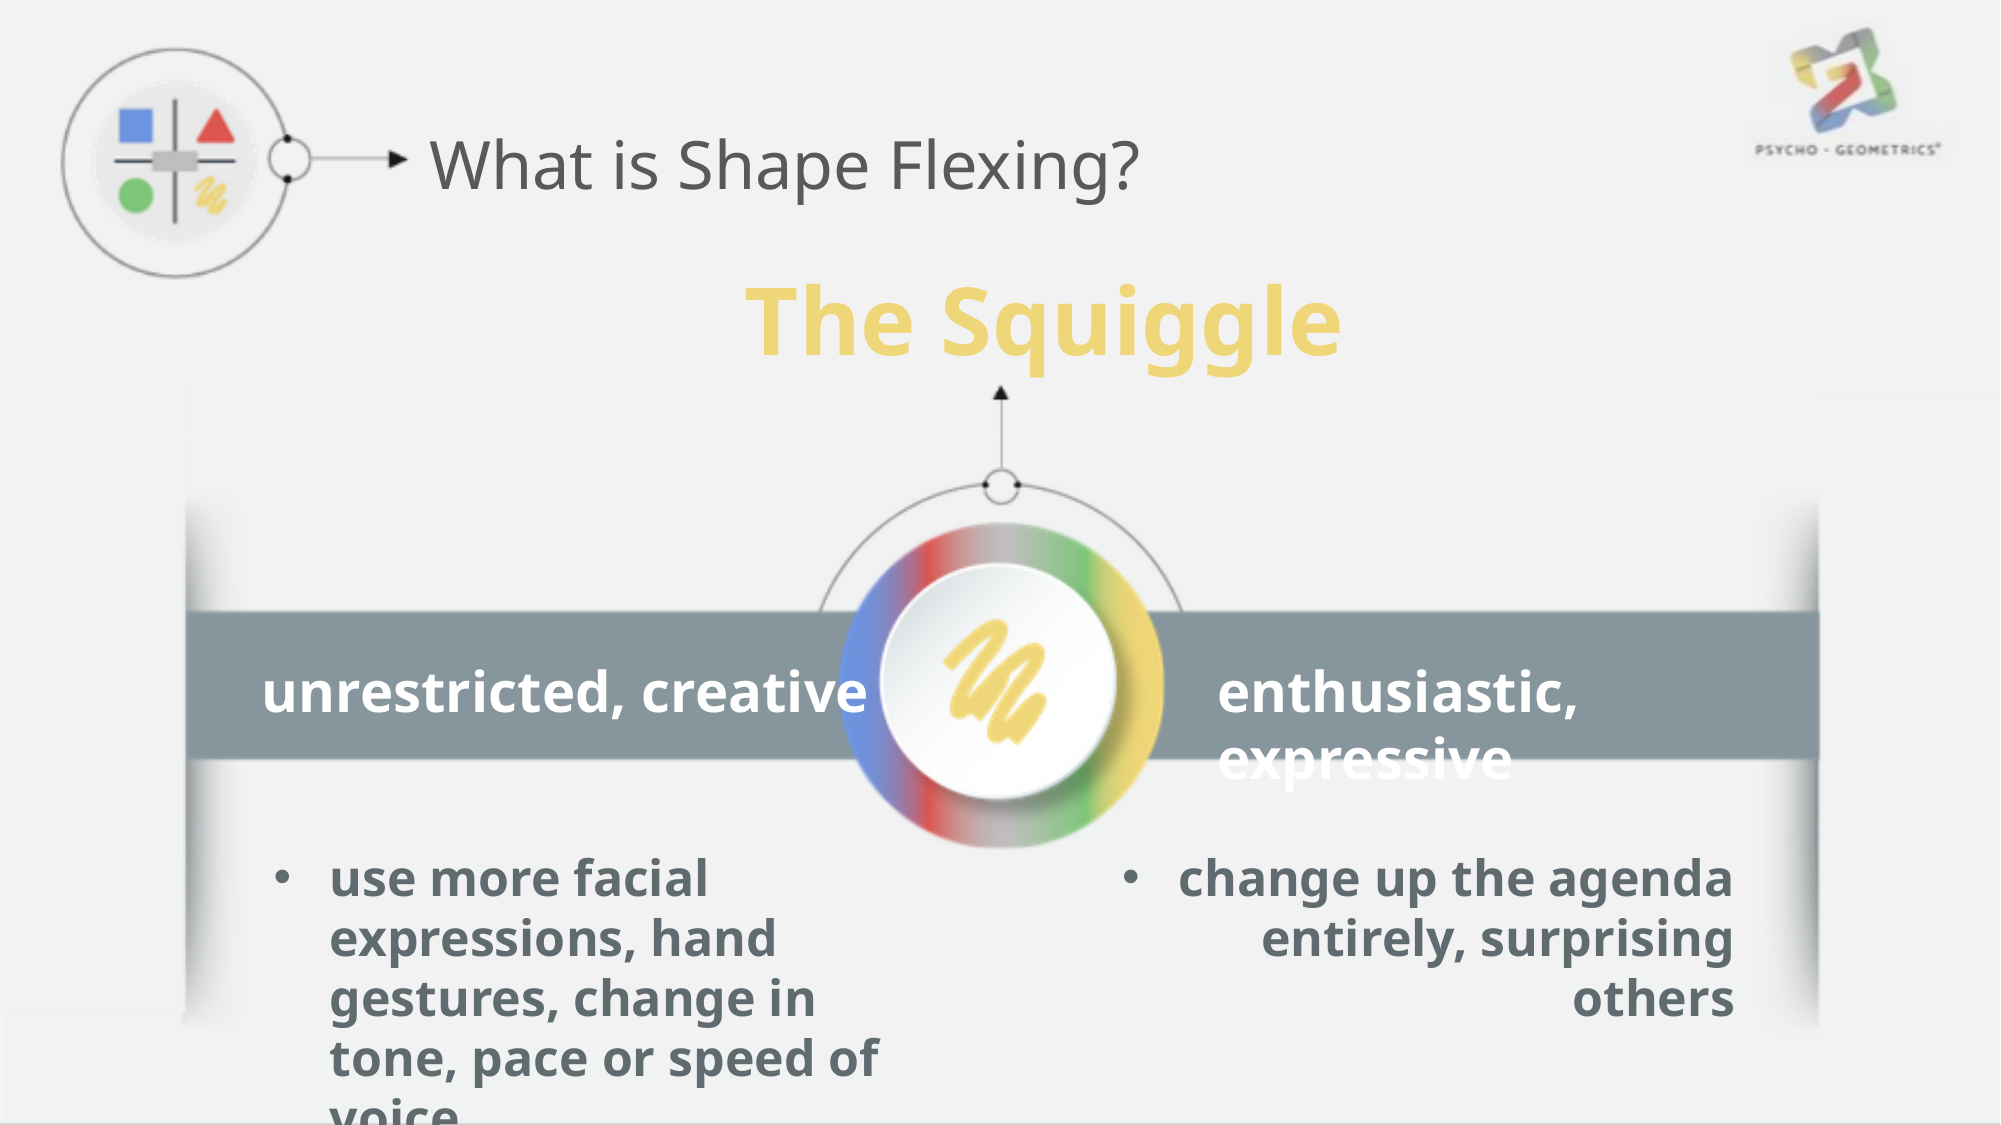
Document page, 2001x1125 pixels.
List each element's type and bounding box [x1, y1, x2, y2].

text_box [0, 0, 2000, 1125]
